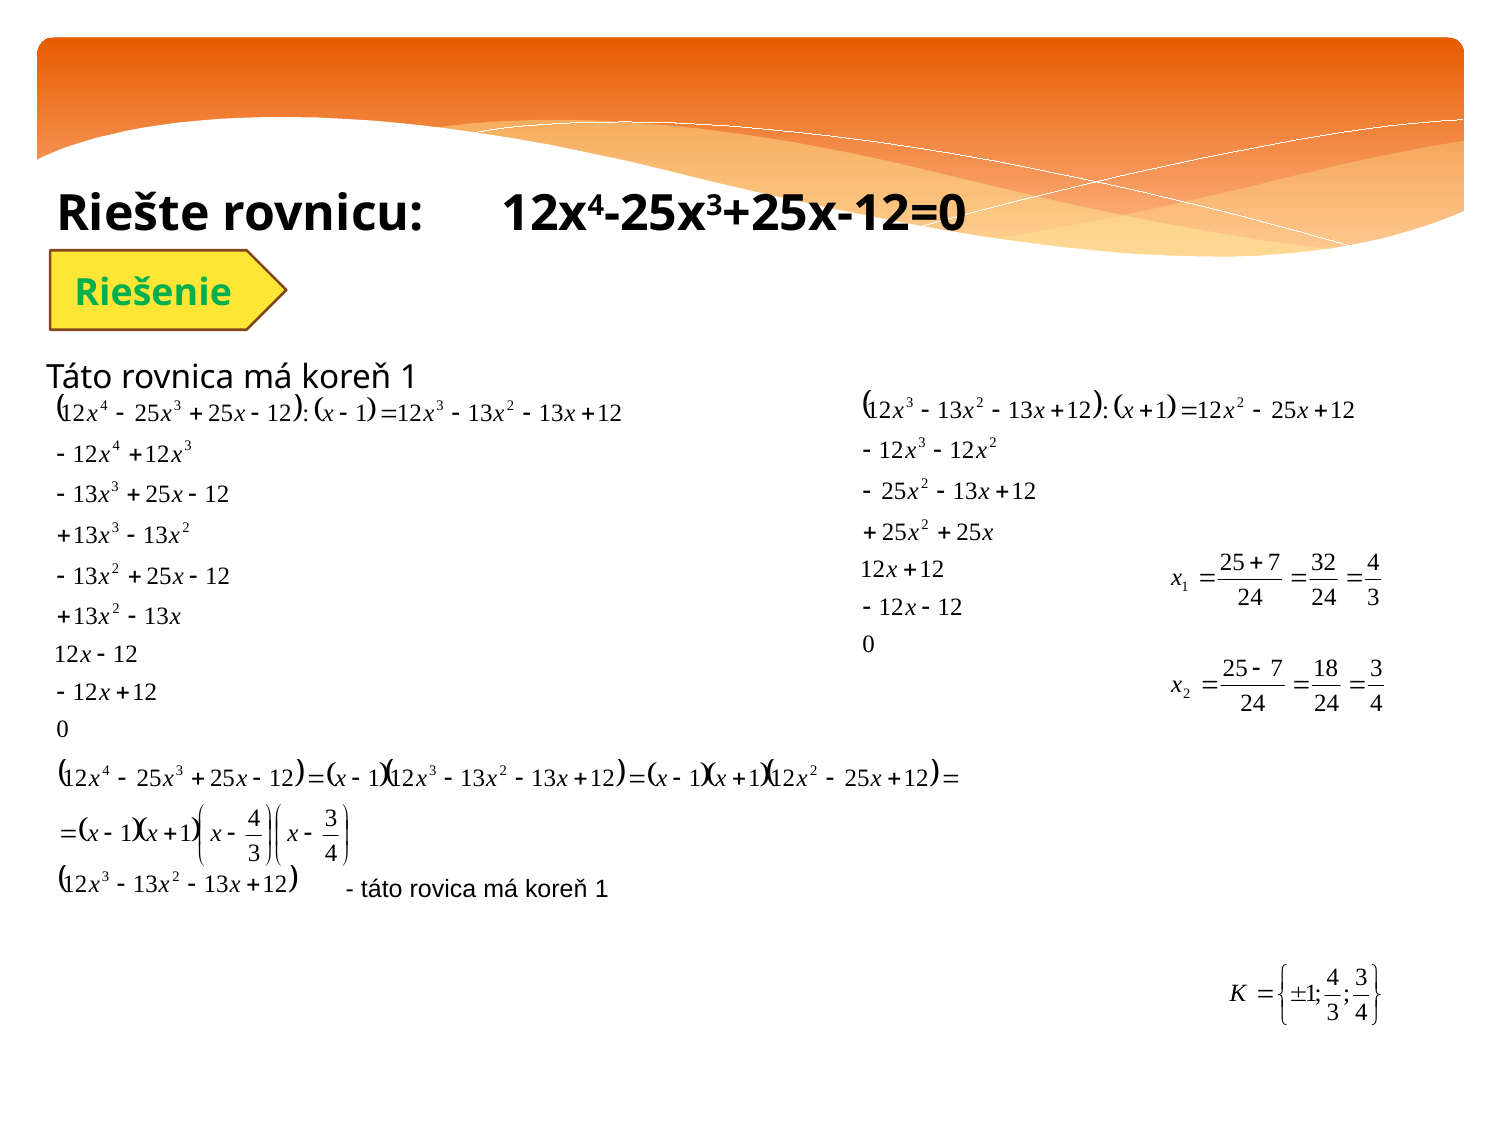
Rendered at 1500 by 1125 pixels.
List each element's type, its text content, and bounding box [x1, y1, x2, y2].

text_box [583, 116, 1064, 162]
text_box [0, 0, 1500, 75]
text_box Riešte rovnicu: 12x4-25x3+25x-12=0 [41, 172, 1459, 203]
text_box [49, 347, 1390, 1031]
text_box [0, 203, 1500, 279]
text_box Riešenie [48, 279, 288, 332]
